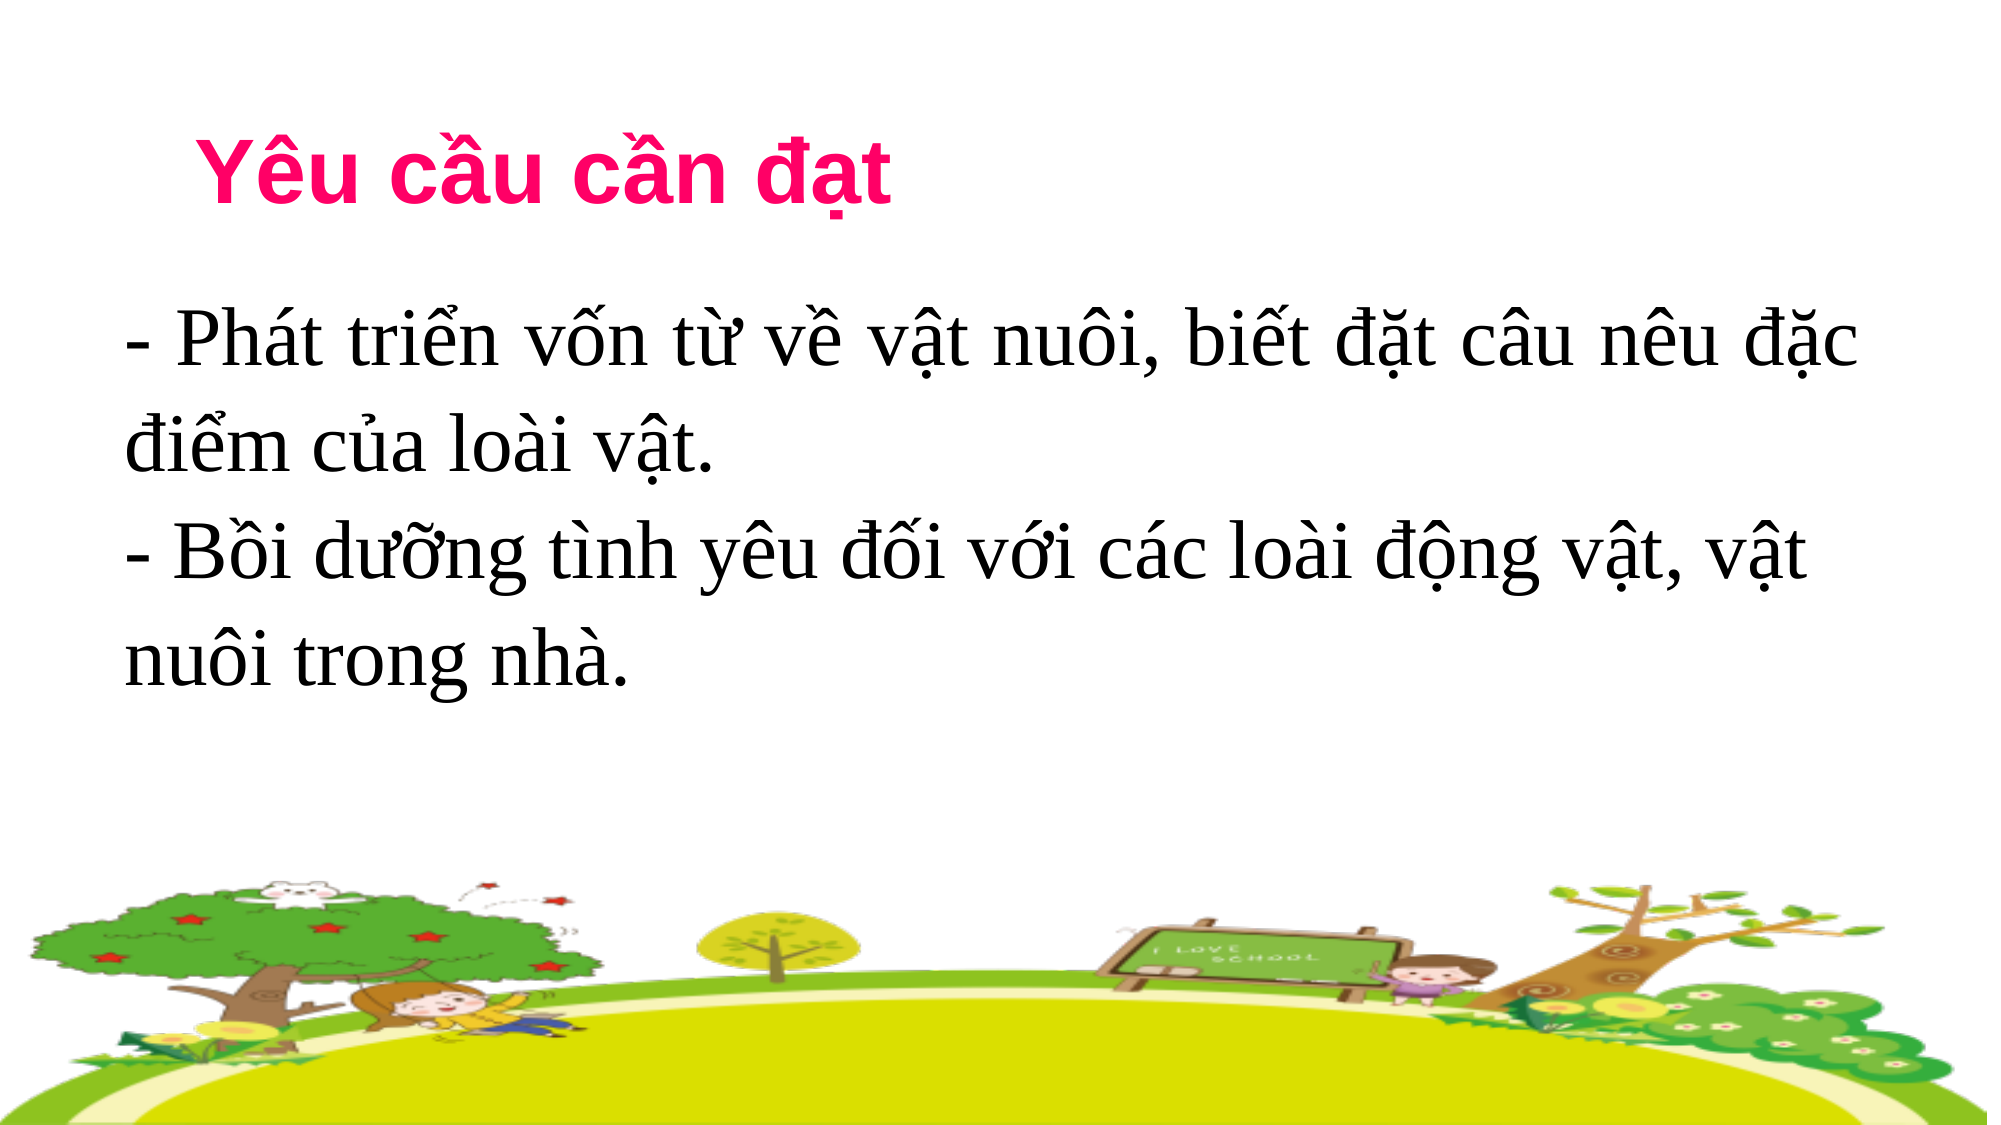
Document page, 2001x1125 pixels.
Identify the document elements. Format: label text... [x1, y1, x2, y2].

text_box - Phát triển vốn từ về vật nuôi, biết đặt câu nêu đặc điểm của loài vật. - Bồi dưỡng tình yêu đối với các loài động vật, vật nuôi trong nhà. [109, 267, 1877, 710]
picture [0, 872, 1987, 1125]
text_box Yêu cầu cần đạt [180, 104, 1269, 229]
